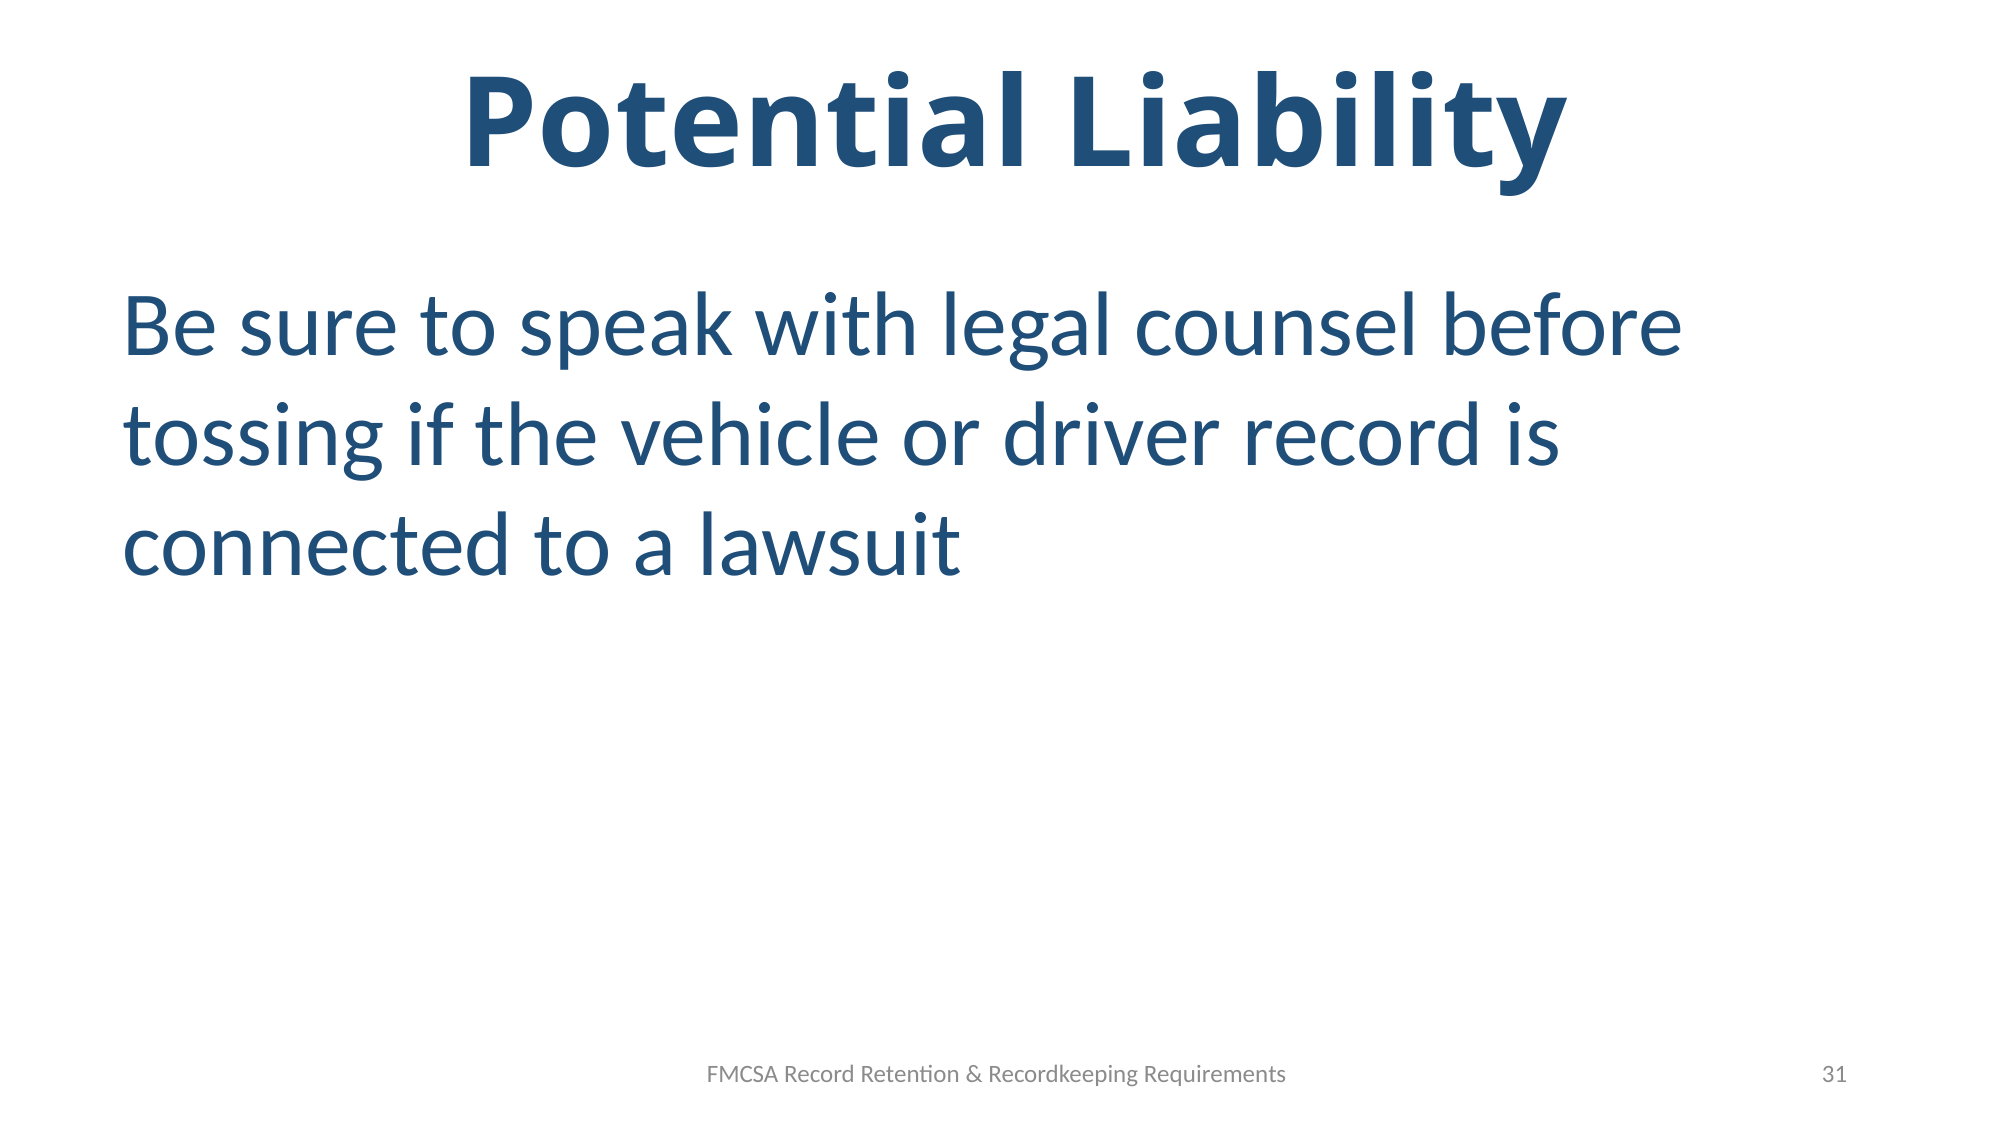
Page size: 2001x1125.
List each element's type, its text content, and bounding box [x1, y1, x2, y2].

text_box Be sure to speak with legal counsel before tossing if the vehicle or driver record is connected to a lawsuit [107, 256, 1893, 601]
slide_number 31 [1412, 1042, 1863, 1103]
footer FMCSA Record Retention & Recordkeeping Requirements [662, 1042, 1338, 1103]
title Potential Liability [264, 27, 1764, 202]
